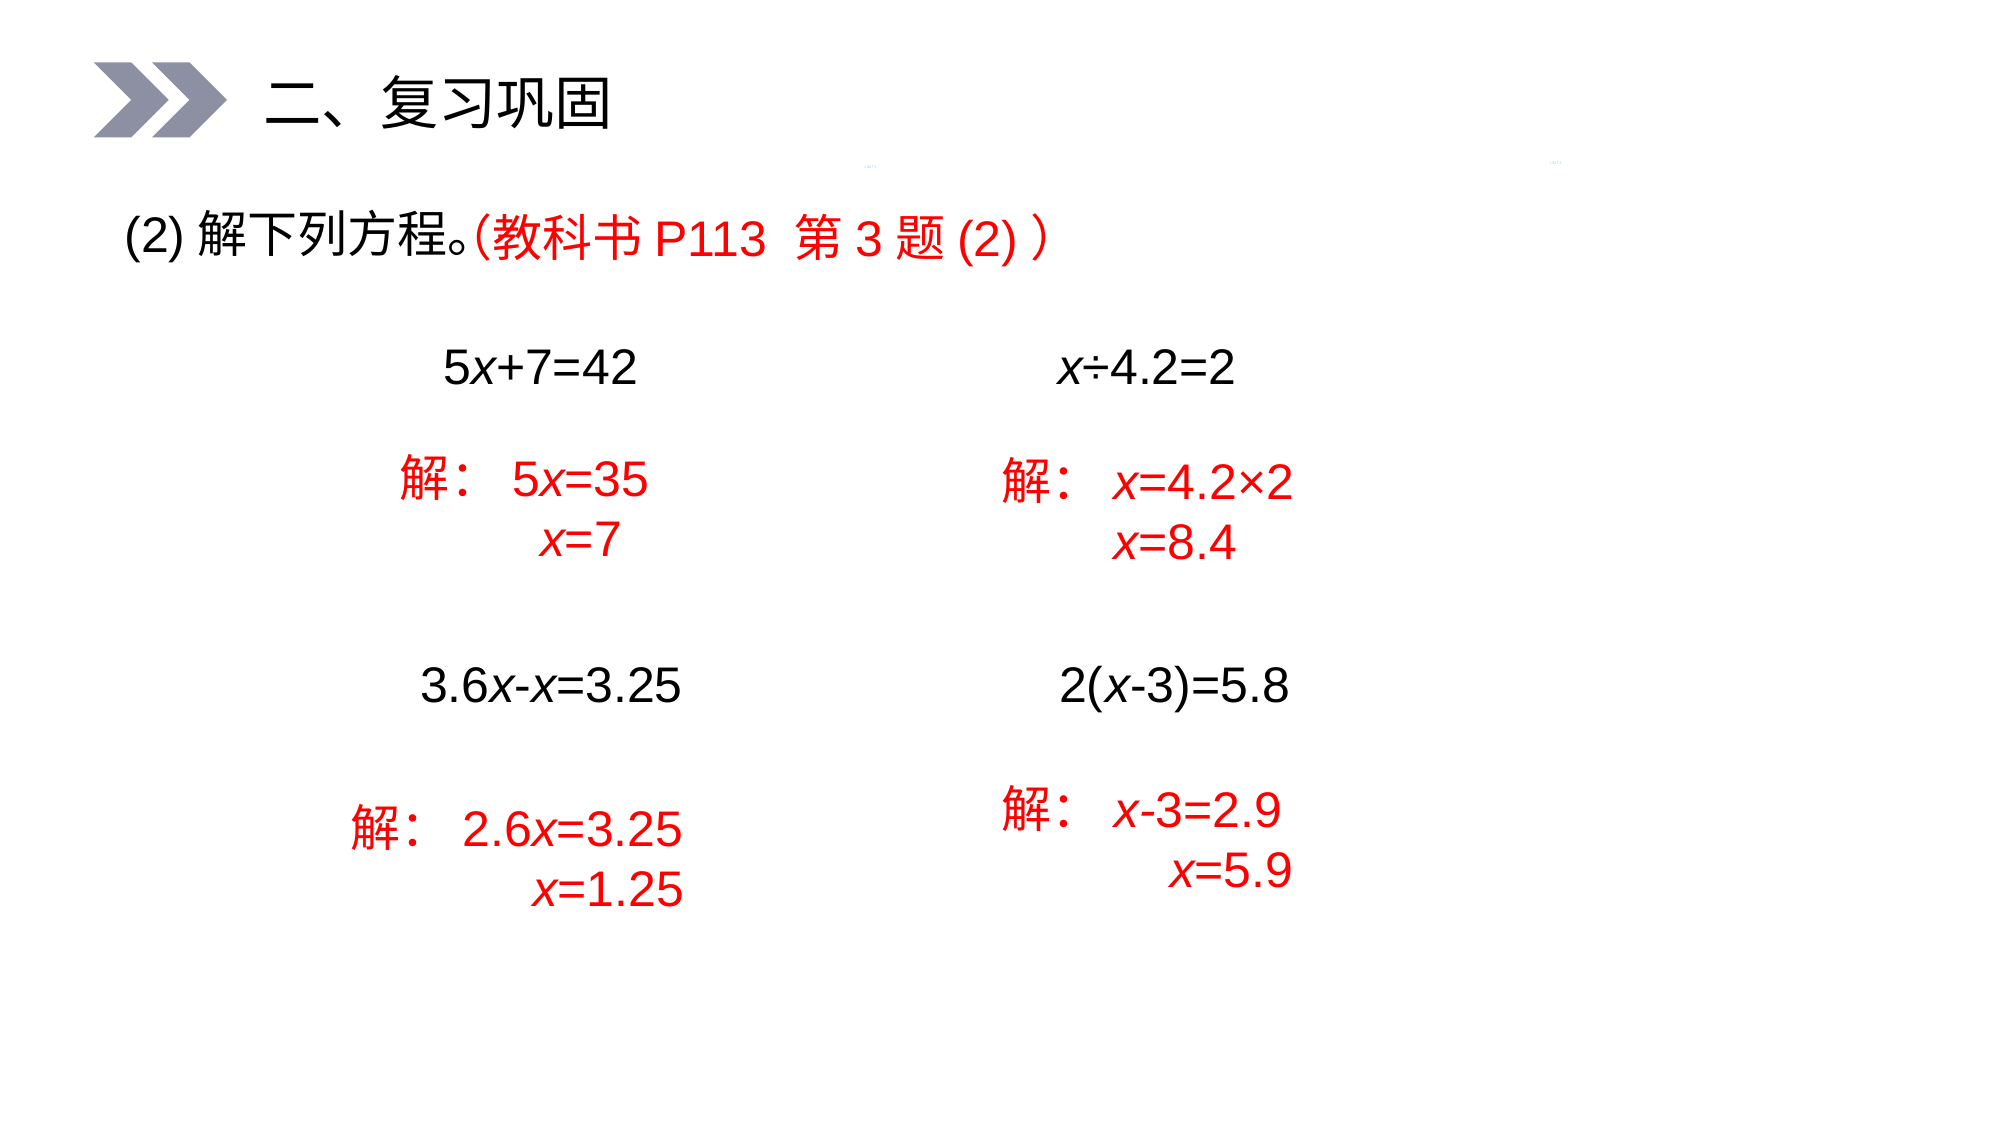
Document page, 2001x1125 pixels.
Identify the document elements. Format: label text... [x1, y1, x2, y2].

text_box 解：5x=35 x=7 [385, 438, 987, 574]
text_box （教科书P113 第3题(2)） [428, 198, 1388, 274]
text_box 解：x=4.2×2 x=8.4 [986, 441, 1589, 577]
picture [1544, 156, 1567, 167]
text_box 解：2.6x=3.25 x=1.25 [335, 788, 938, 924]
text_box (2)解下列方程。 [109, 195, 938, 271]
text_box 5x+7=42 x÷4.2=2 [428, 327, 1602, 403]
text_box 解：x-3=2.9 x=5.9 [986, 770, 1589, 905]
picture [859, 160, 882, 170]
text_box 3.6x-x=3.25 2(x-3)=5.8 [405, 645, 1626, 721]
text_box 二、复习巩固 [248, 66, 1088, 137]
